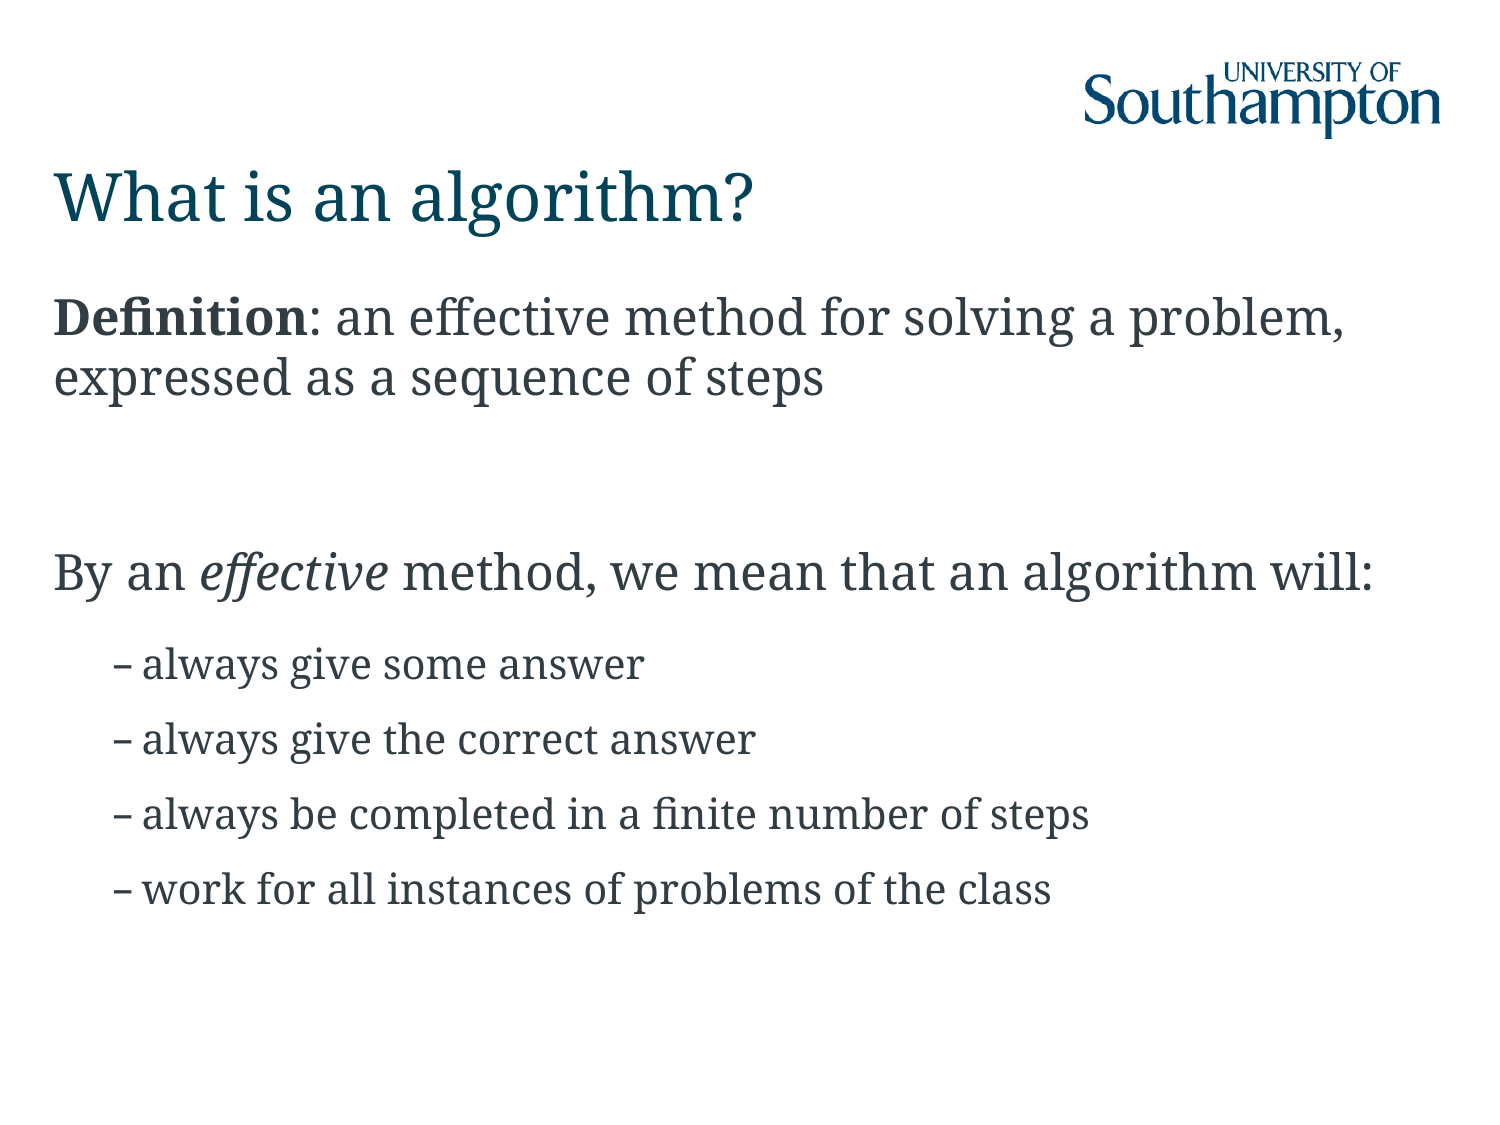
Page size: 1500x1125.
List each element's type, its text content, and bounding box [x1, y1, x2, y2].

list Definition: an effective method for solving a problem, expressed as a sequence of steps By an effective method, we mean that an algorithm will: always give some answer always give the correct answer always be completed in a finite number of steps work for all instances of problems of the class [52, 277, 1448, 1011]
title What is an algorithm? [52, 147, 1448, 255]
picture [1085, 62, 1440, 139]
